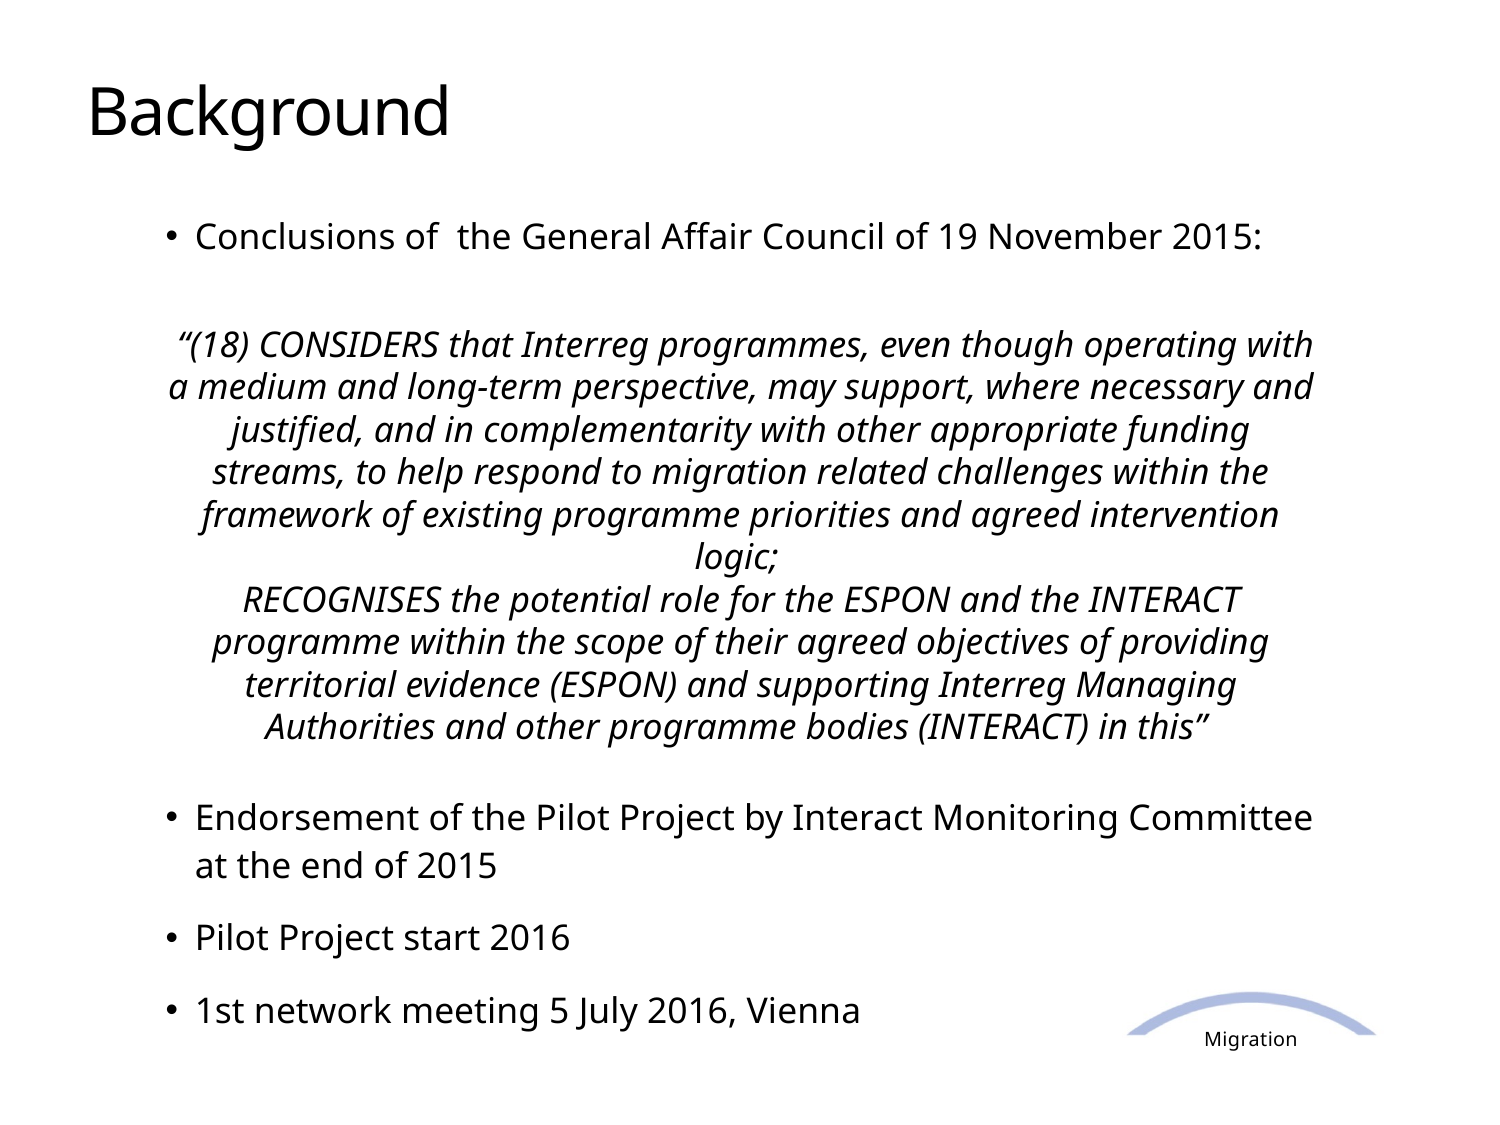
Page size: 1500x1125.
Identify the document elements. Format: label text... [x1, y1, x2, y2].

text_box Conclusions of the General Affair Council of 19 November 2015: “(18) CONSIDERS that Interreg programmes, even though operating with a medium and long-term perspective, may support, where necessary and justified, and in complementarity with other appropriate funding streams, to help respond to migration related challenges within the framework of existing programme priorities and agreed intervention logic; RECOGNISES the potential role for the ESPON and the INTERACT programme within the scope of their agreed objectives of providing territorial evidence (ESPON) and supporting Interreg Managing Authorities and other programme bodies (INTERACT) in this” Endorsement of the Pilot Project by Interact Monitoring Committee at the end of 2015 Pilot Project start 2016 1st network meeting 5 July 2016, Vienna [165, 208, 1317, 1031]
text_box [1112, 982, 1397, 1059]
text_box Background [86, 68, 1410, 149]
